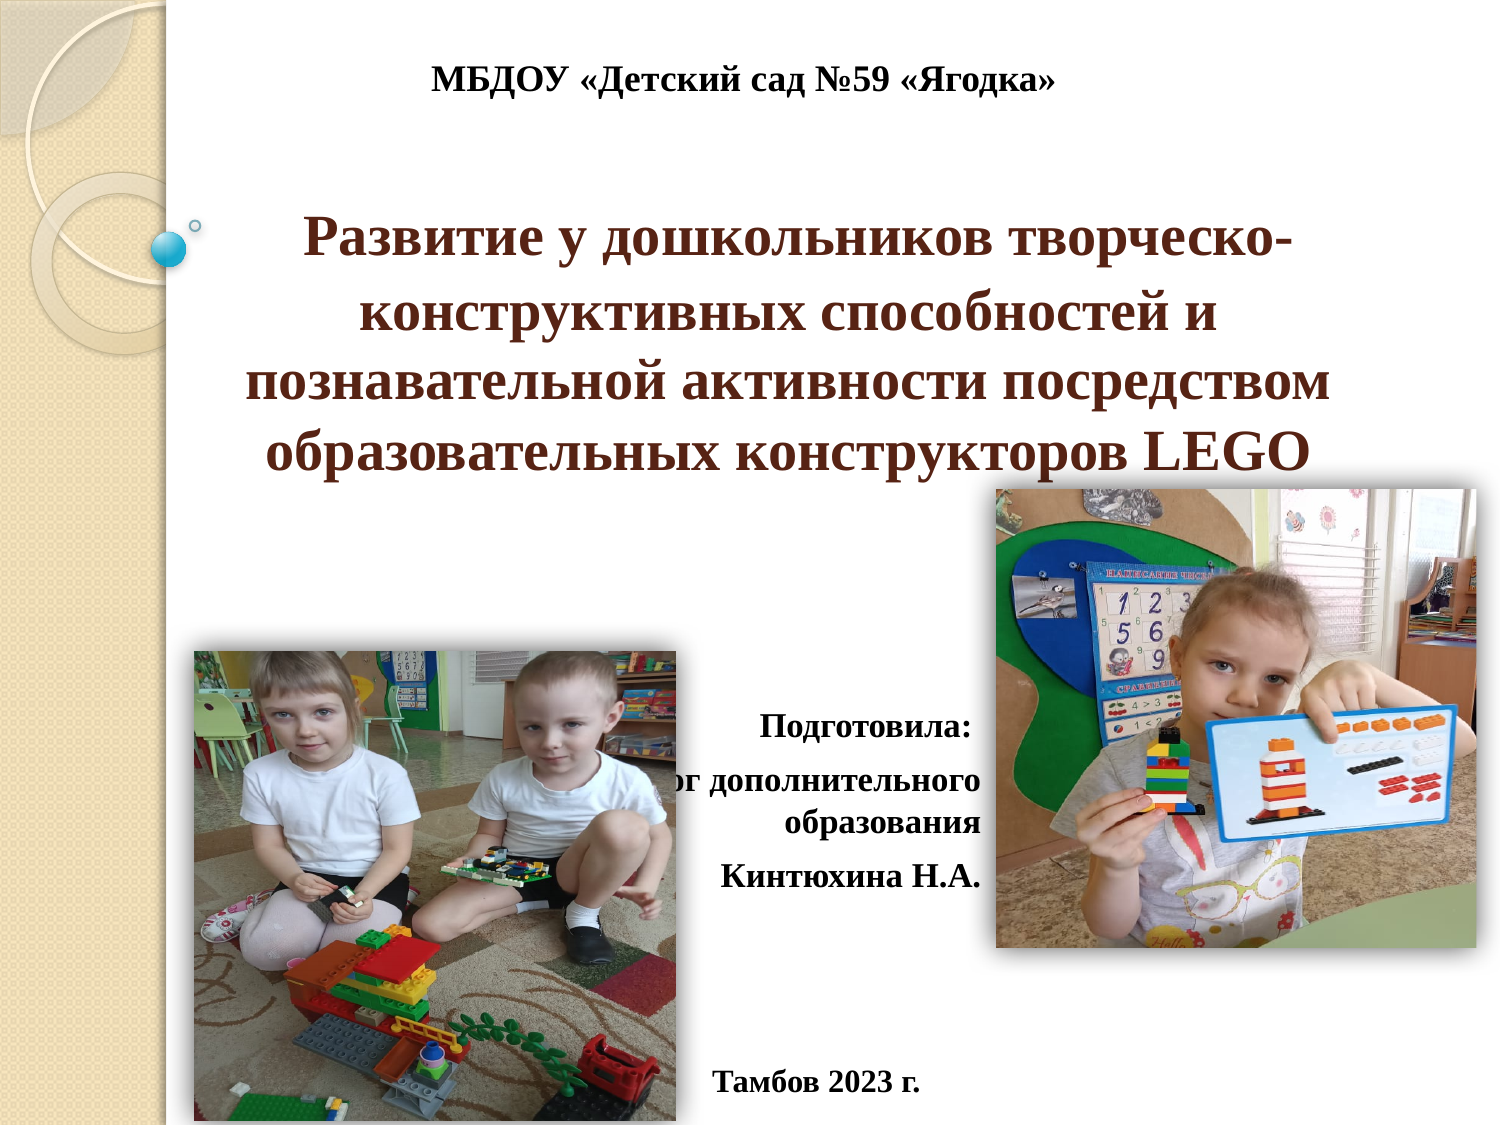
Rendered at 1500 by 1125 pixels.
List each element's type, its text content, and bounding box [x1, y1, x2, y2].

text_box МБДОУ «Детский сад №59 «Ягодка» [234, 46, 1254, 107]
title Развитие у дошкольников творческо-конструктивных способностей и познавательной активности посредством образовательных конструкторов LEGO [147, 184, 1430, 490]
picture [995, 489, 1477, 948]
subtitle Подготовила: педагог дополнительного образования Кинтюхина Н.А. Тамбов 2023 г. [691, 703, 997, 1125]
picture [194, 651, 676, 1121]
